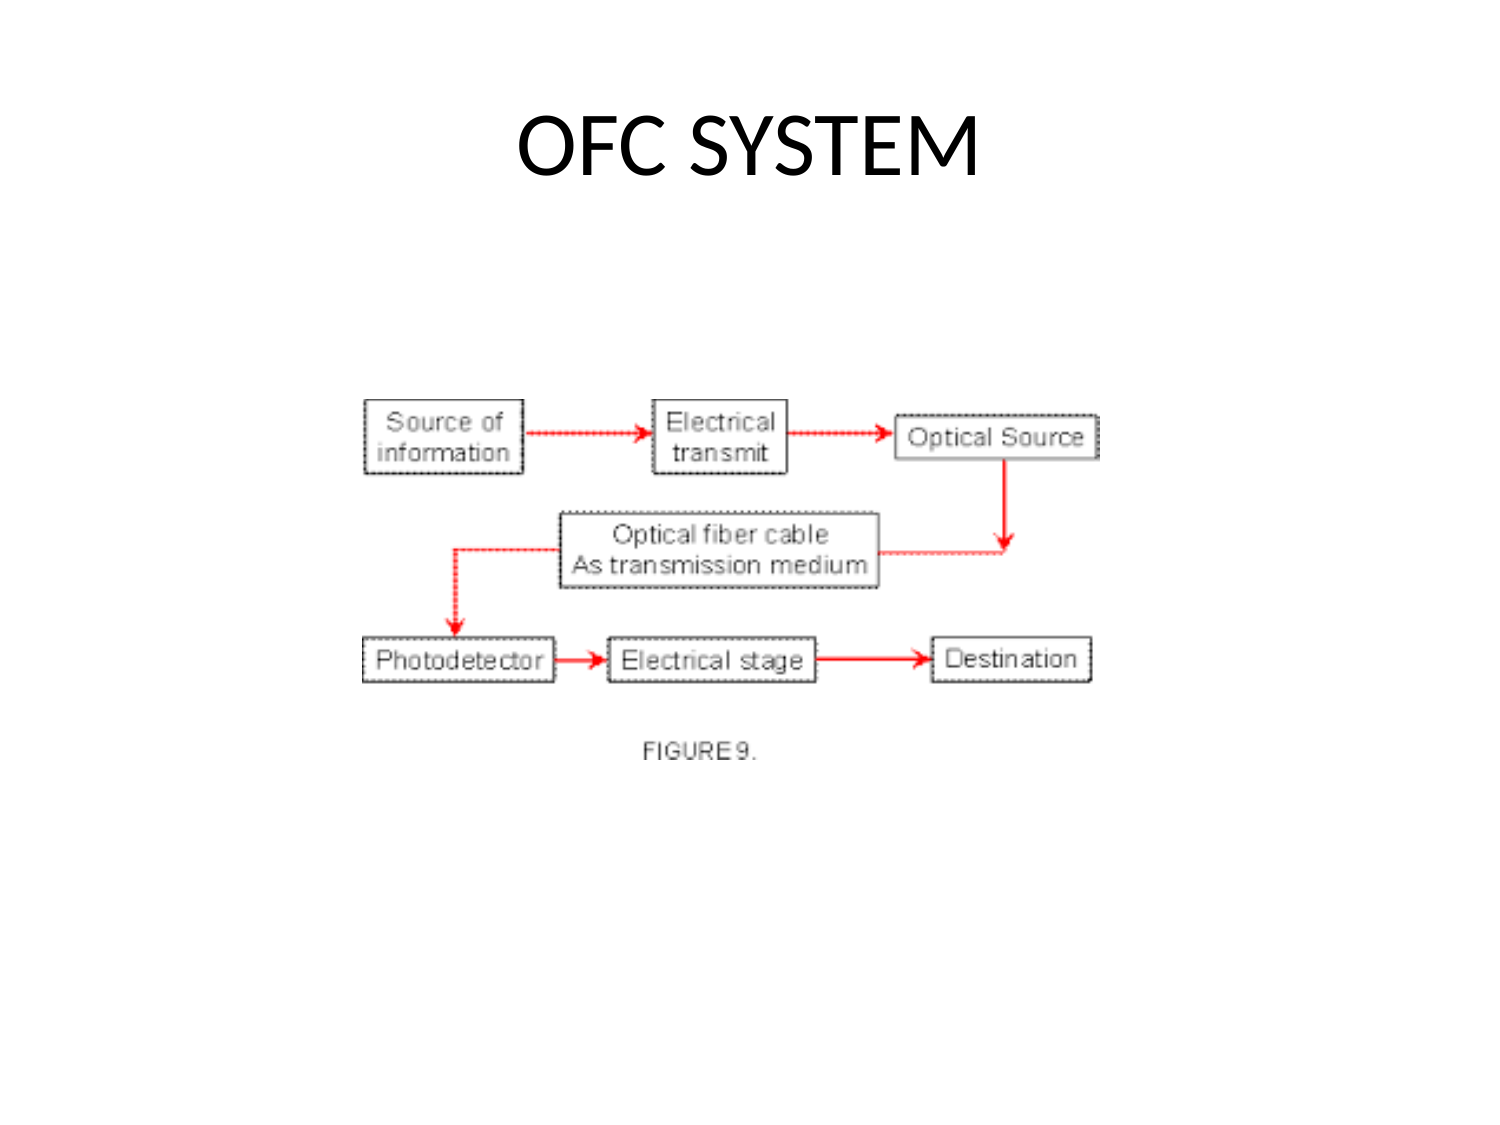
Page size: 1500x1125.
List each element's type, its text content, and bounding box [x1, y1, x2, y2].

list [362, 399, 1101, 760]
title OFC SYSTEM [75, 45, 1425, 233]
